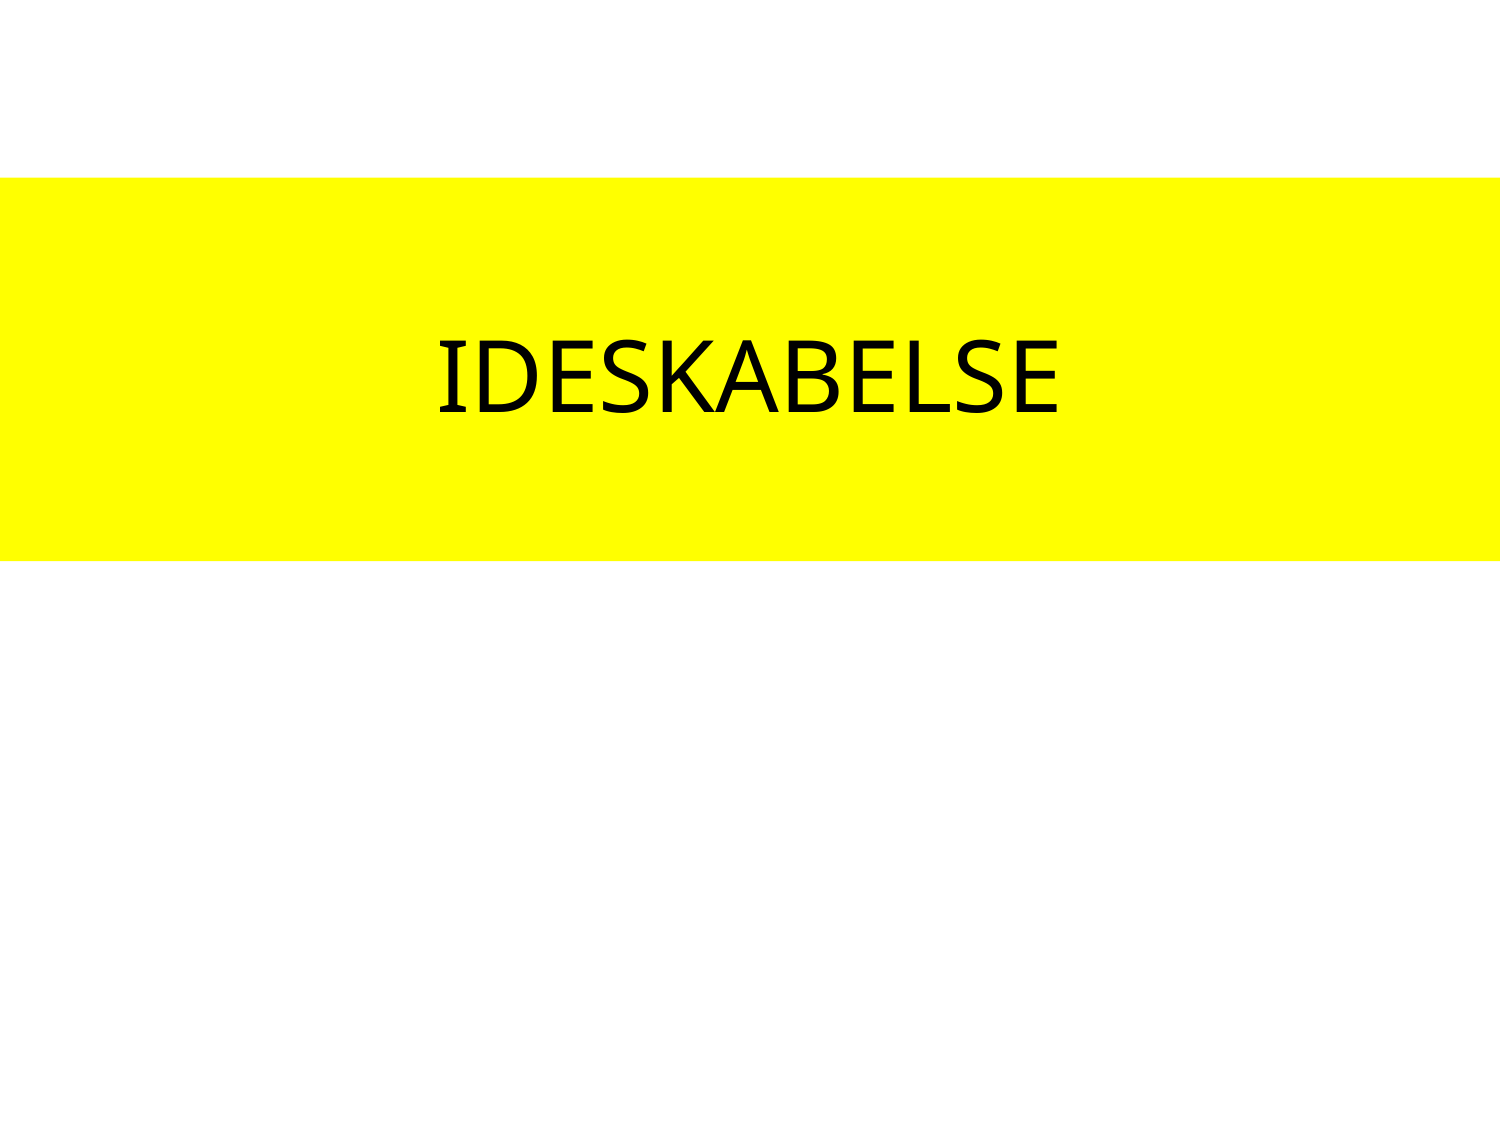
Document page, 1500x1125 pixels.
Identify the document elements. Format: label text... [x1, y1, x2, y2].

title IDESKABELSE [0, 177, 1500, 562]
